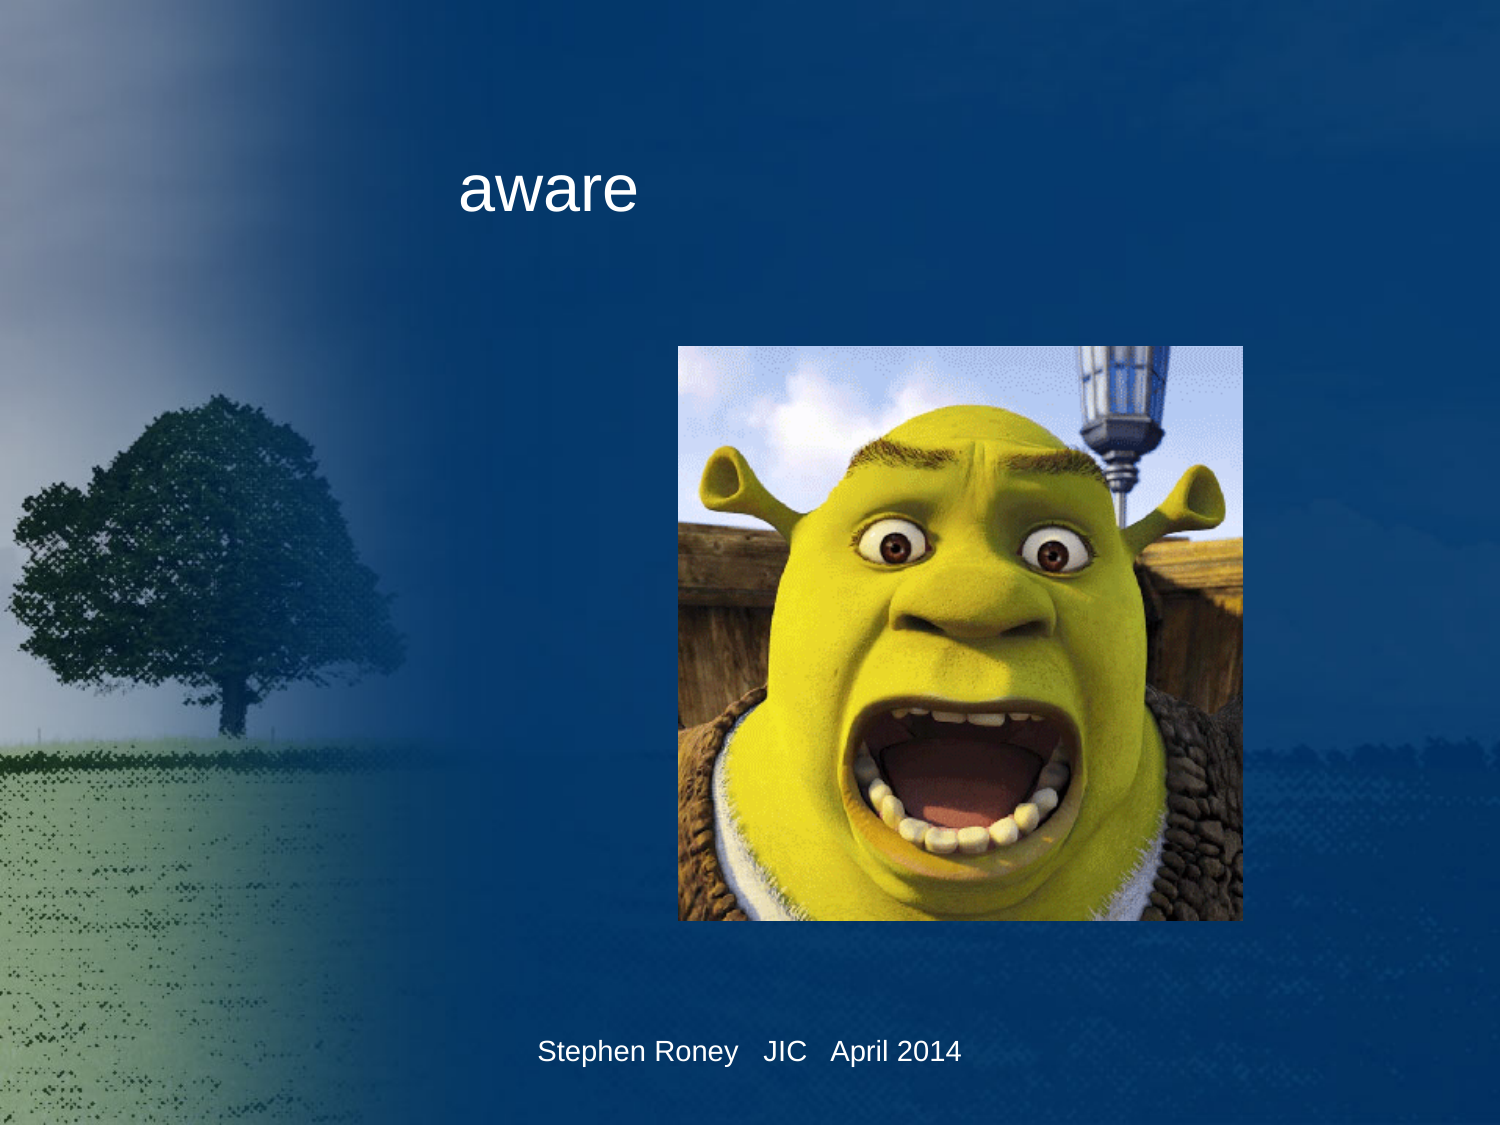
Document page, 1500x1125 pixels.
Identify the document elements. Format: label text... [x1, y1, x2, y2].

footer Stephen Roney JIC April 2014 [512, 1024, 988, 1103]
title aware [443, 45, 1480, 233]
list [678, 346, 1244, 921]
picture [0, 0, 1500, 1125]
